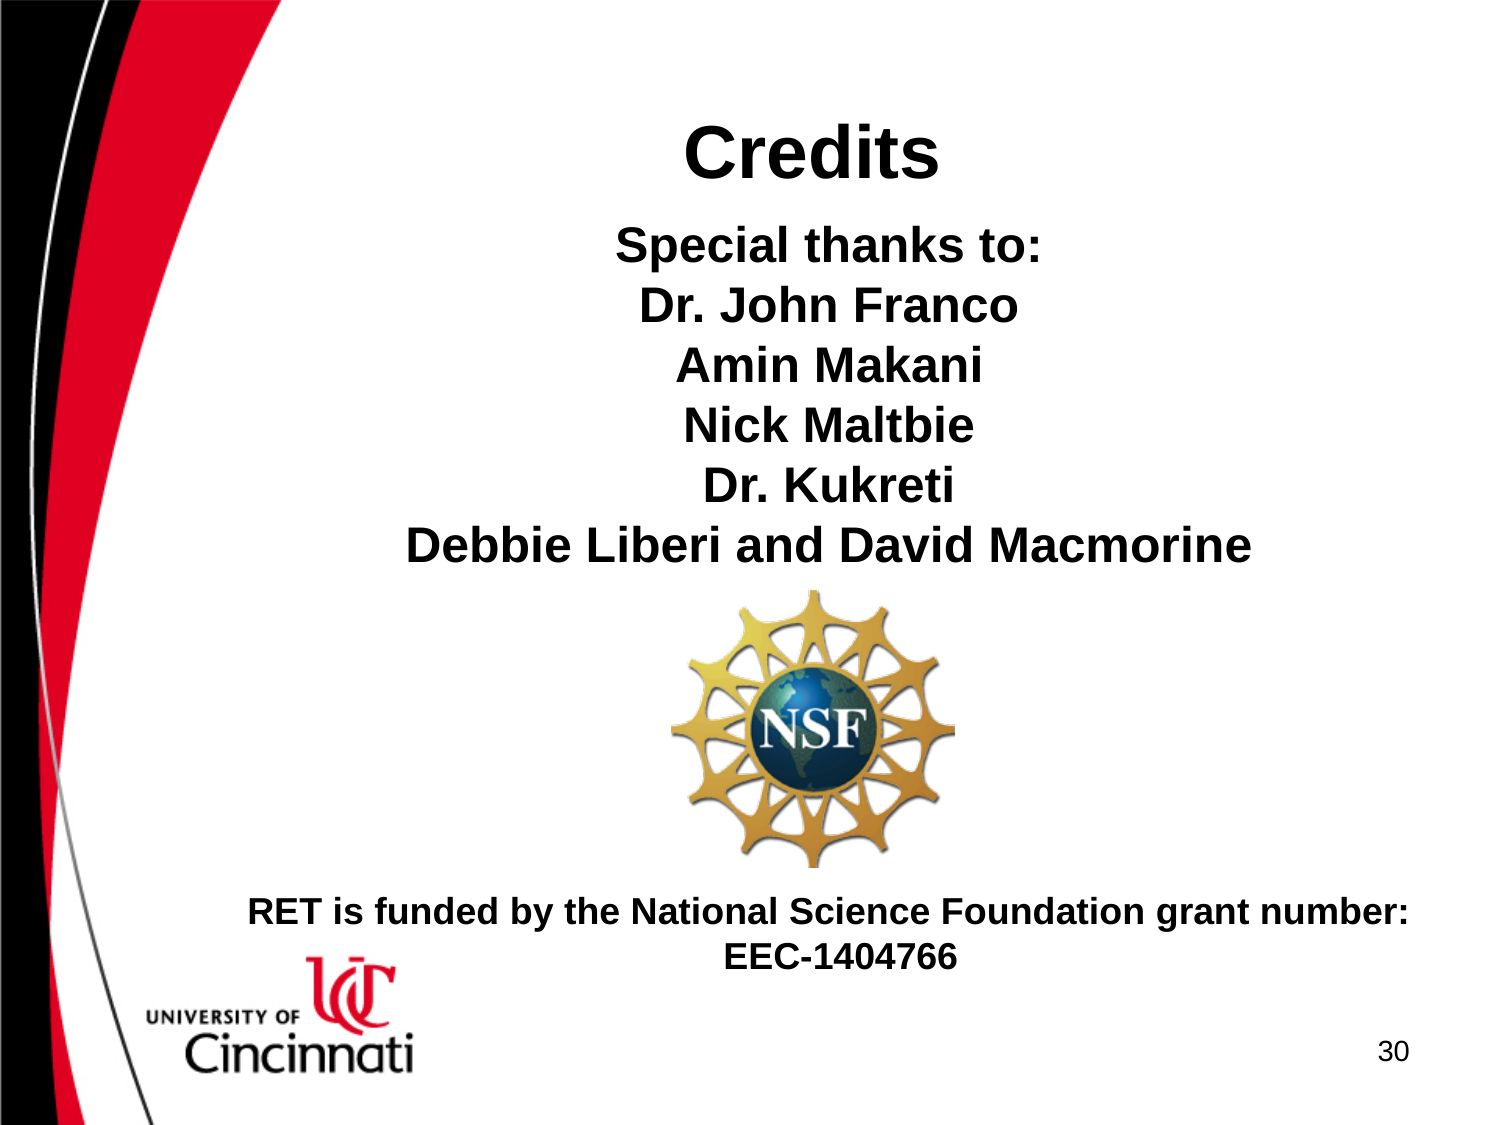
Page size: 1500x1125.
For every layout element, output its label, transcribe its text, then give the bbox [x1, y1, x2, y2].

list Special thanks to: Dr. John Franco Amin Makani Nick Maltbie Dr. Kukreti Debbie Liberi and David Macmorine RET is funded by the National Science Foundation grant number: EEC-1404766 [150, 197, 1475, 937]
title Credits [150, 55, 1475, 197]
picture [0, 0, 422, 1125]
slide_number 30 [1187, 1024, 1425, 1103]
picture [671, 590, 955, 868]
